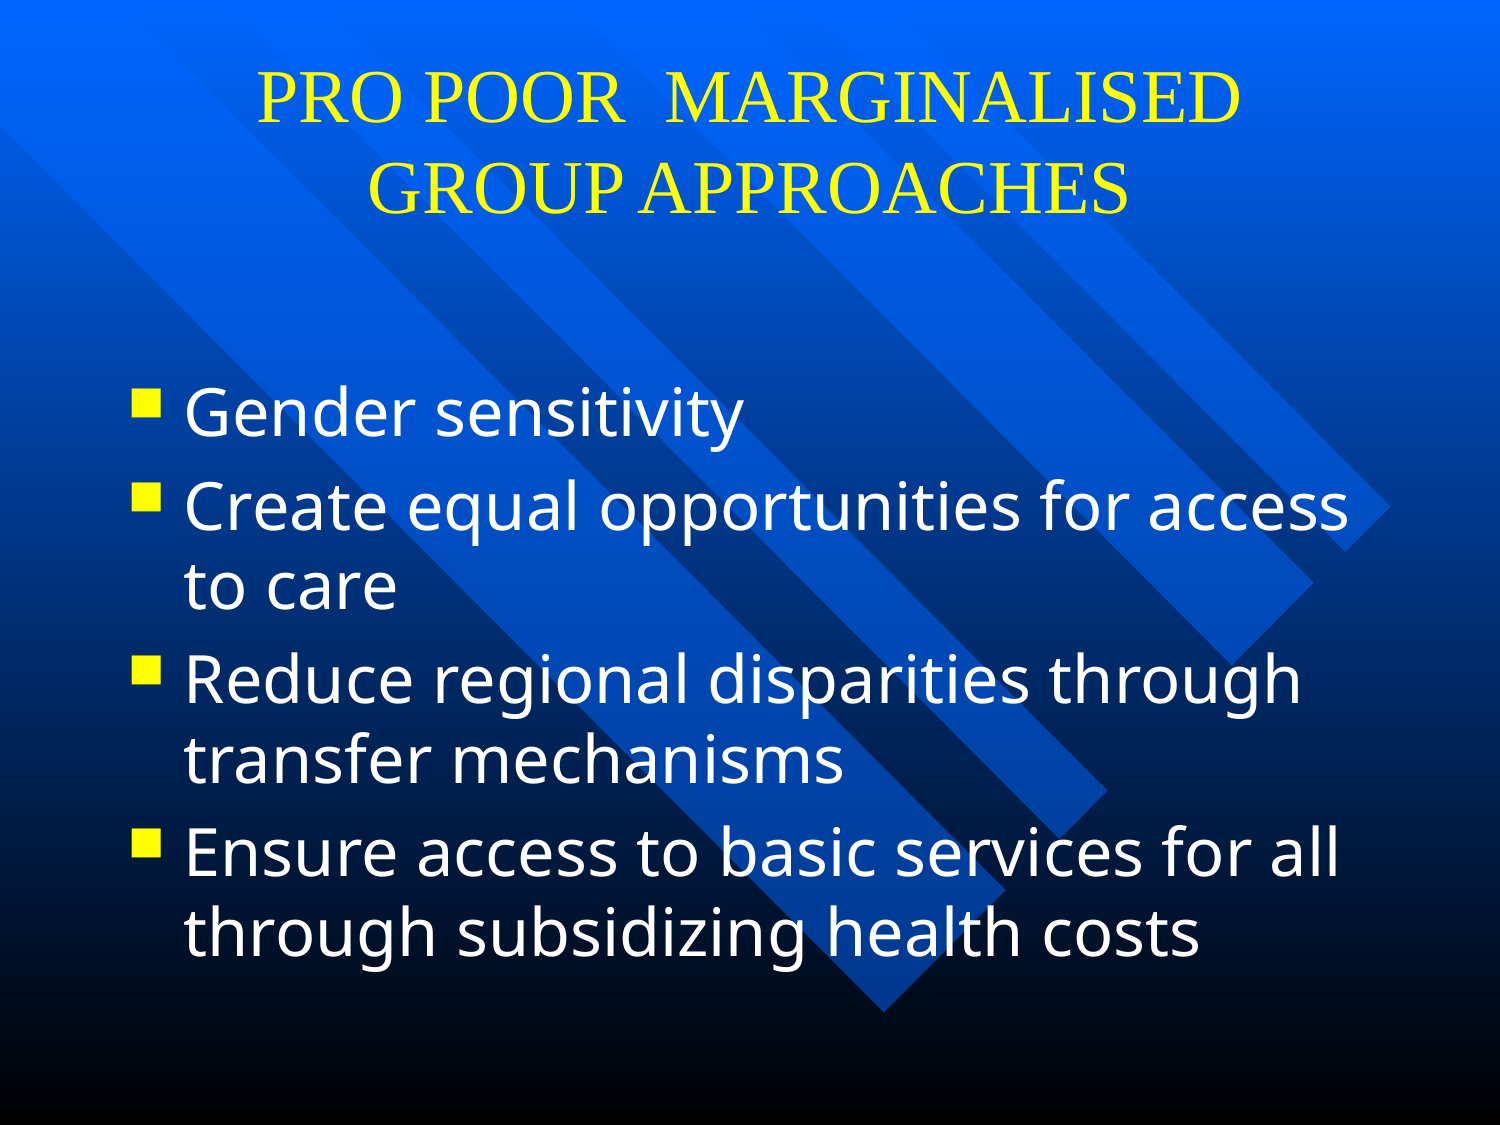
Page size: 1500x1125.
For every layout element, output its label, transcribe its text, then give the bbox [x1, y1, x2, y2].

list Gender sensitivity Create equal opportunities for access to care Reduce regional disparities through transfer mechanisms Ensure access to basic services for all through subsidizing health costs [111, 268, 1388, 1001]
title PRO POOR MARGINALISED GROUP APPROACHES [112, 37, 1388, 238]
